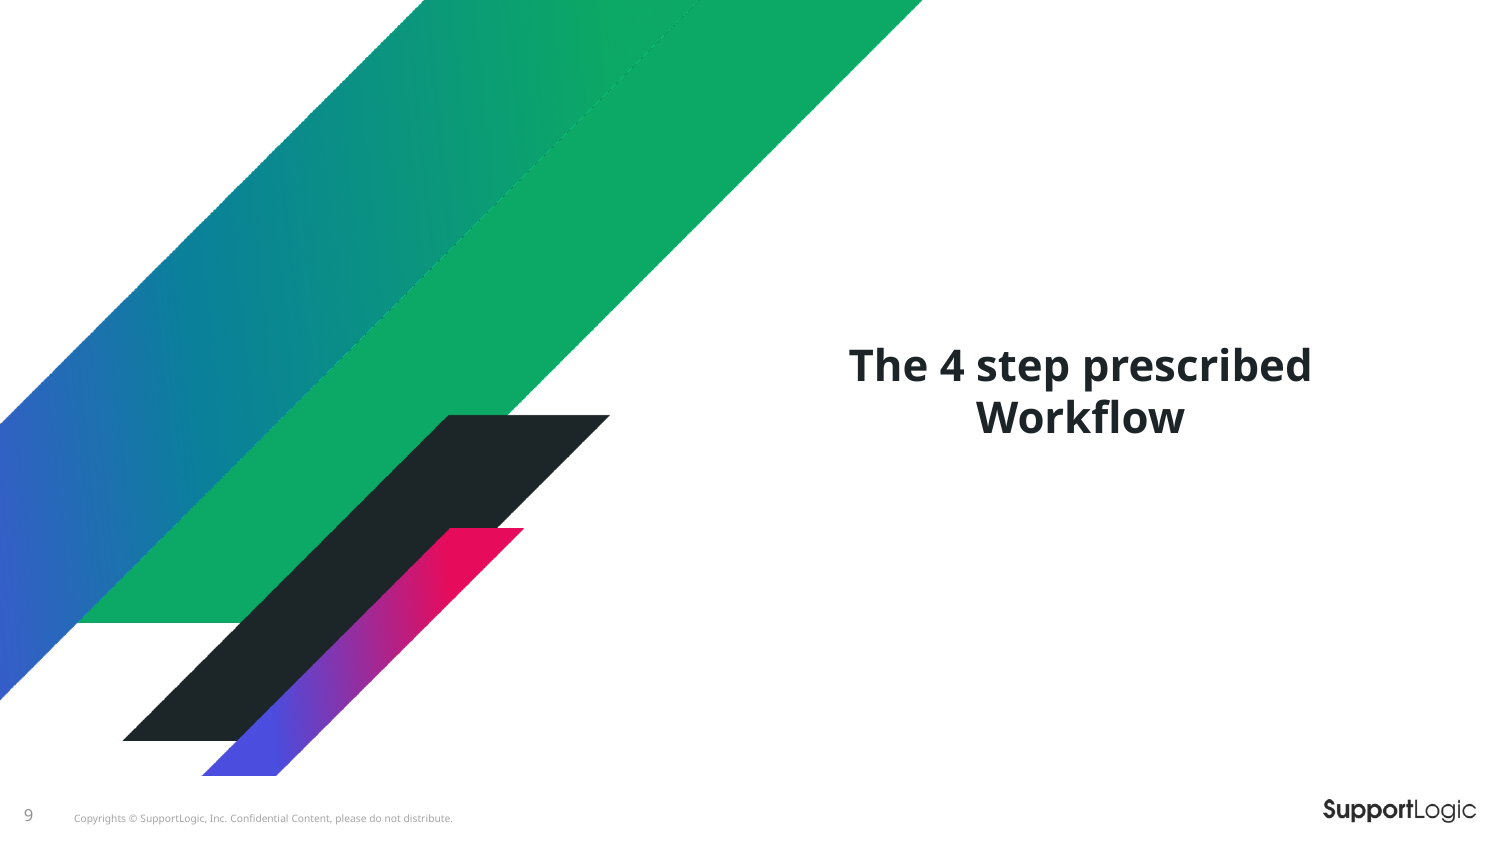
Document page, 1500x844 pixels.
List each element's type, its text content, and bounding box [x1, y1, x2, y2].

picture [0, 0, 923, 797]
picture [1323, 799, 1477, 823]
list The 4 step prescribed Workflow [775, 324, 1387, 455]
